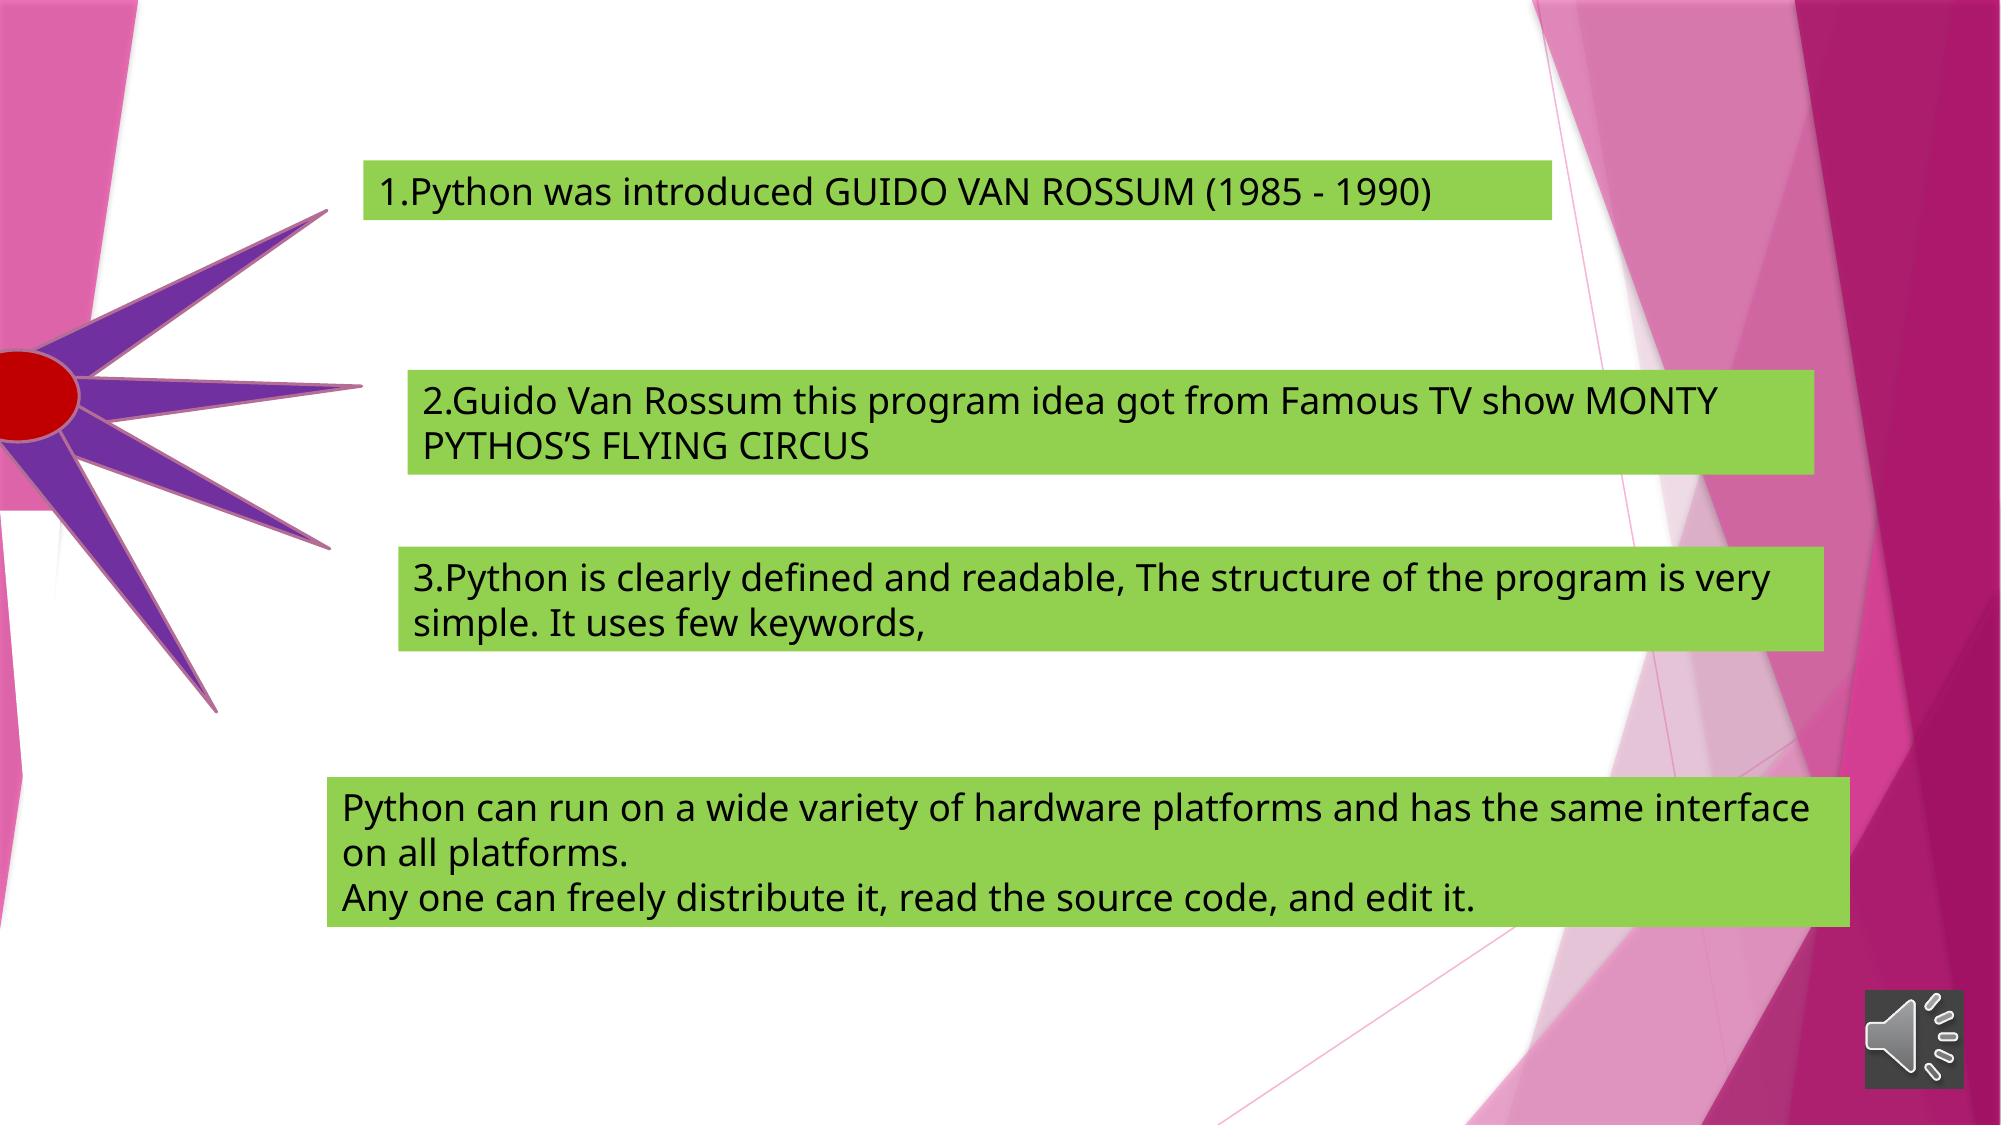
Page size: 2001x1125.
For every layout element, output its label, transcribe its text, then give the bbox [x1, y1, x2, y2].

text_box [31, 208, 329, 376]
text_box 3.Python is clearly defined and readable, The structure of the program is very simple. It uses few keywords, [398, 546, 1824, 652]
picture [1864, 989, 1966, 1091]
text_box [0, 509, 62, 873]
text_box [0, 348, 81, 444]
text_box 2.Guido Van Rossum this program idea got from Famous TV show MONTY PYTHOS’S FLYING CIRCUS [407, 369, 1815, 475]
text_box 1.Python was introduced GUIDO VAN ROSSUM (1985 - 1990) [363, 160, 1553, 221]
text_box [62, 405, 332, 551]
text_box [0, 431, 218, 714]
text_box Python can run on a wide variety of hardware platforms and has the same interface on all platforms. Any one can freely distribute it, read the source code, and edit it. [327, 777, 1850, 927]
text_box [75, 375, 364, 423]
